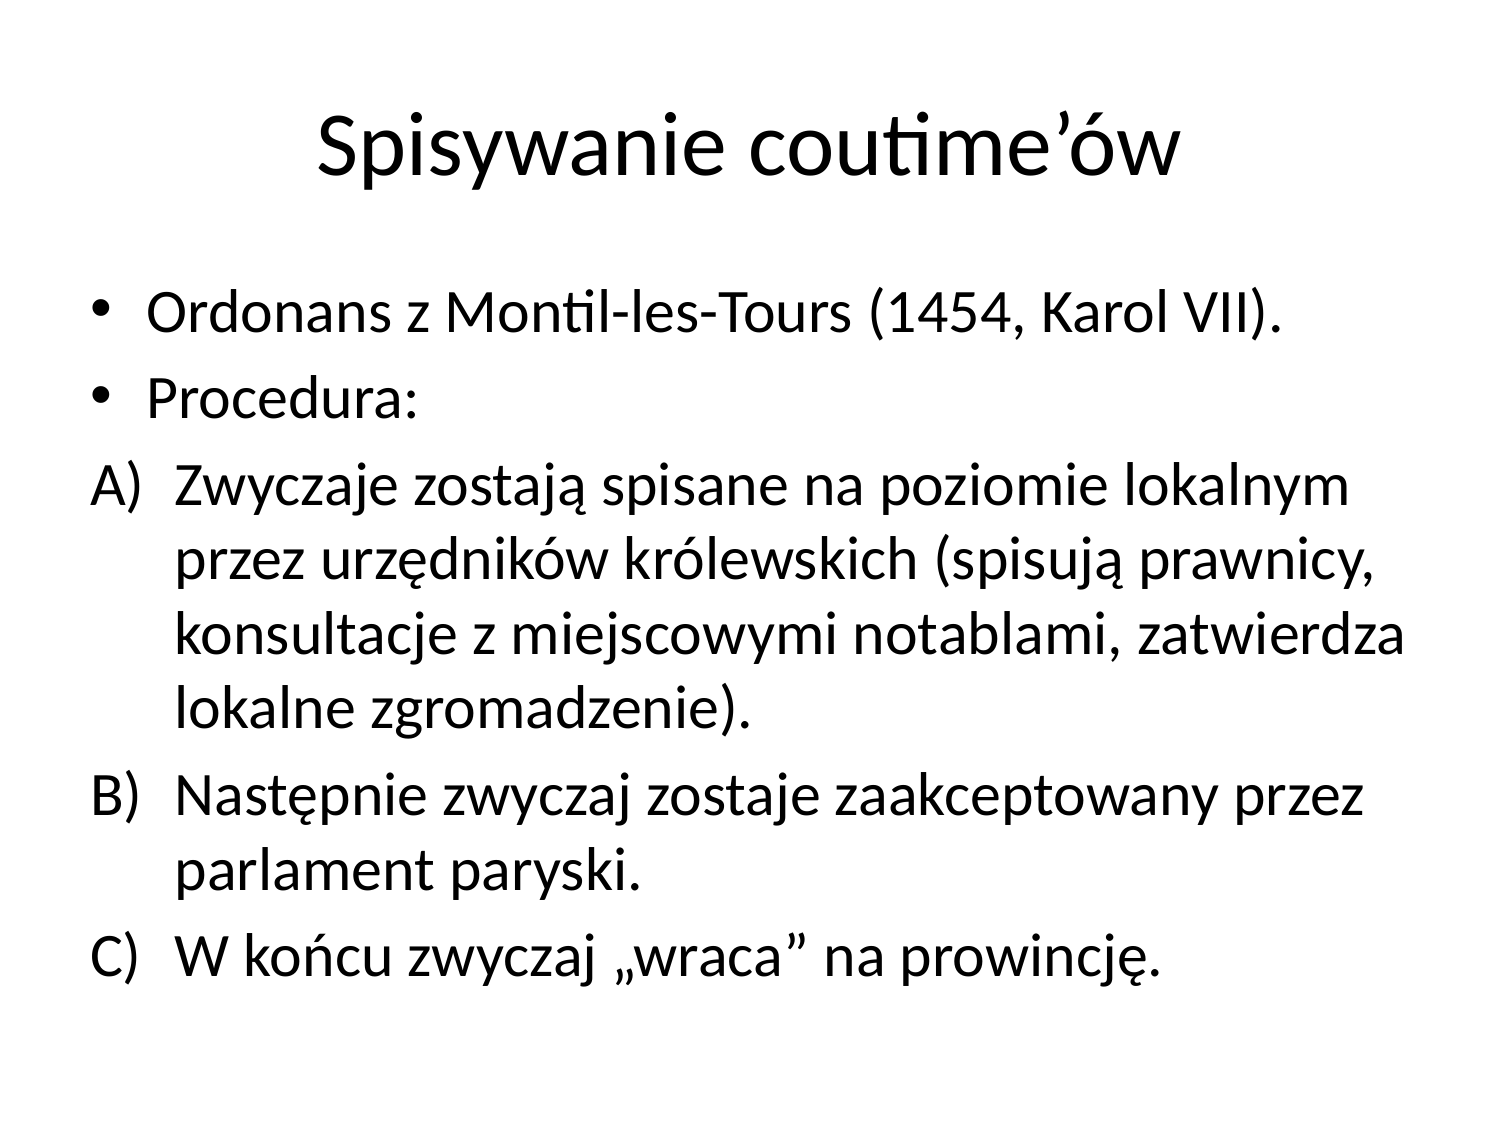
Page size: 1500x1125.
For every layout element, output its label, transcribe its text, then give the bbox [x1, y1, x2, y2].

title Spisywanie coutime’ów [75, 45, 1425, 233]
list Ordonans z Montil-les-Tours (1454, Karol VII). Procedura: Zwyczaje zostają spisane na poziomie lokalnym przez urzędników królewskich (spisują prawnicy, konsultacje z miejscowymi notablami, zatwierdza lokalne zgromadzenie). Następnie zwyczaj zostaje zaakceptowany przez parlament paryski. W końcu zwyczaj „wraca” na prowincję. [75, 262, 1425, 1005]
